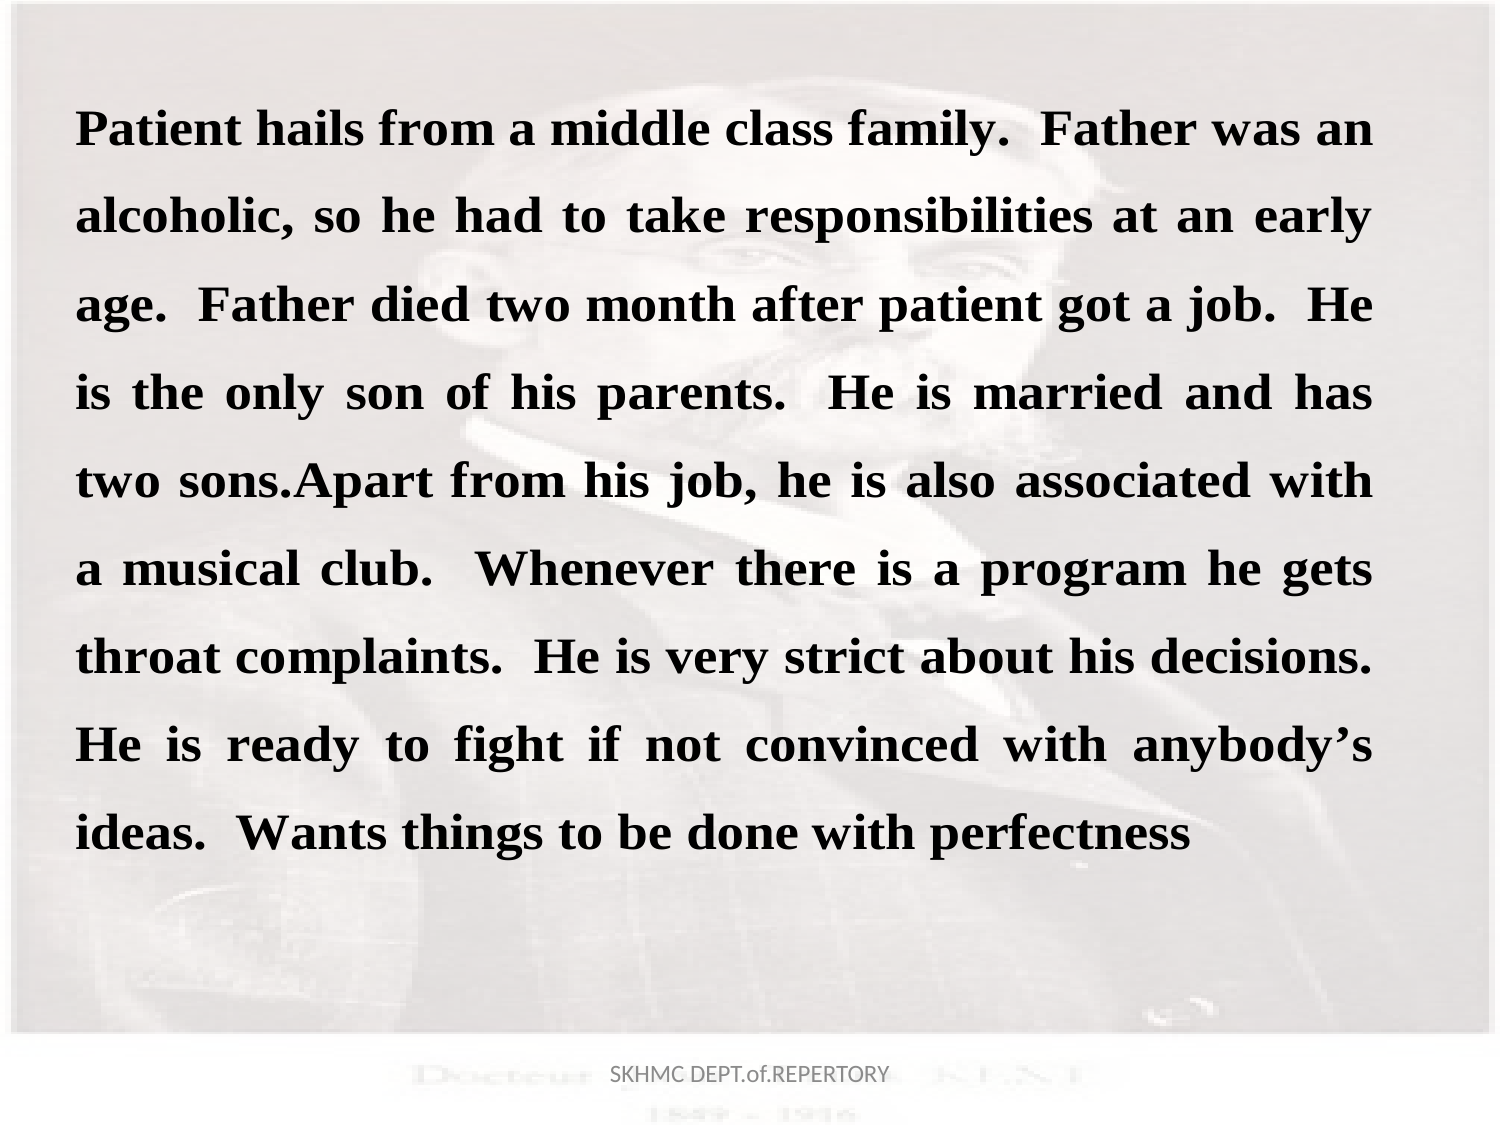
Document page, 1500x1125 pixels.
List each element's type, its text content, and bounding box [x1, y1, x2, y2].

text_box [74, 98, 1376, 1013]
footer SKHMC DEPT.of.REPERTORY [512, 1042, 988, 1103]
